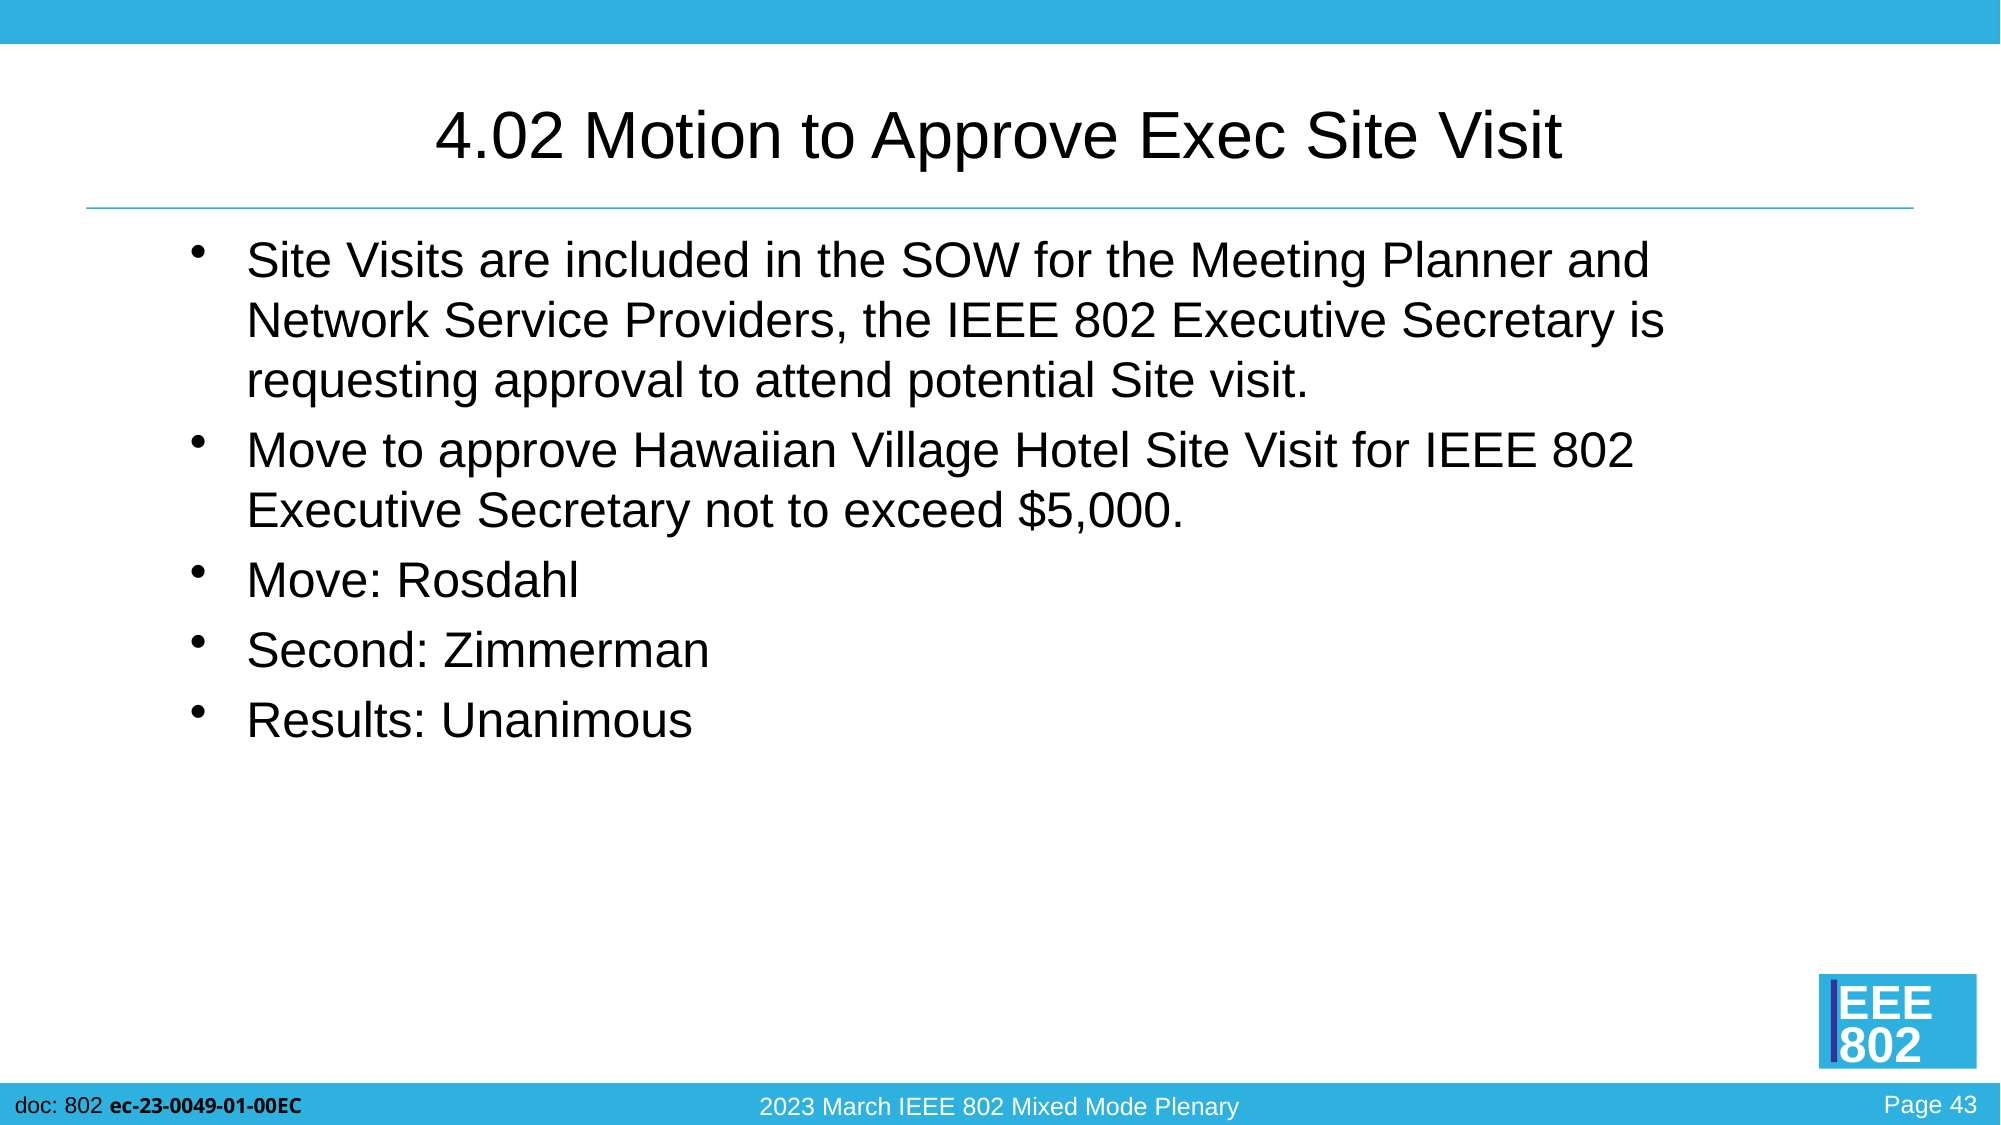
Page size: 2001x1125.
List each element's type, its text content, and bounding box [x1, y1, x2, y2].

title 4.02 Motion to Approve Exec Site Visit [99, 66, 1900, 197]
list Site Visits are included in the SOW for the Meeting Planner and Network Service Providers, the IEEE 802 Executive Secretary is requesting approval to attend potential Site visit. Move to approve Hawaiian Village Hotel Site Visit for IEEE 802 Executive Secretary not to exceed $5,000. Move: Rosdahl Second: Zimmerman Results: Unanimous [174, 220, 1813, 1038]
